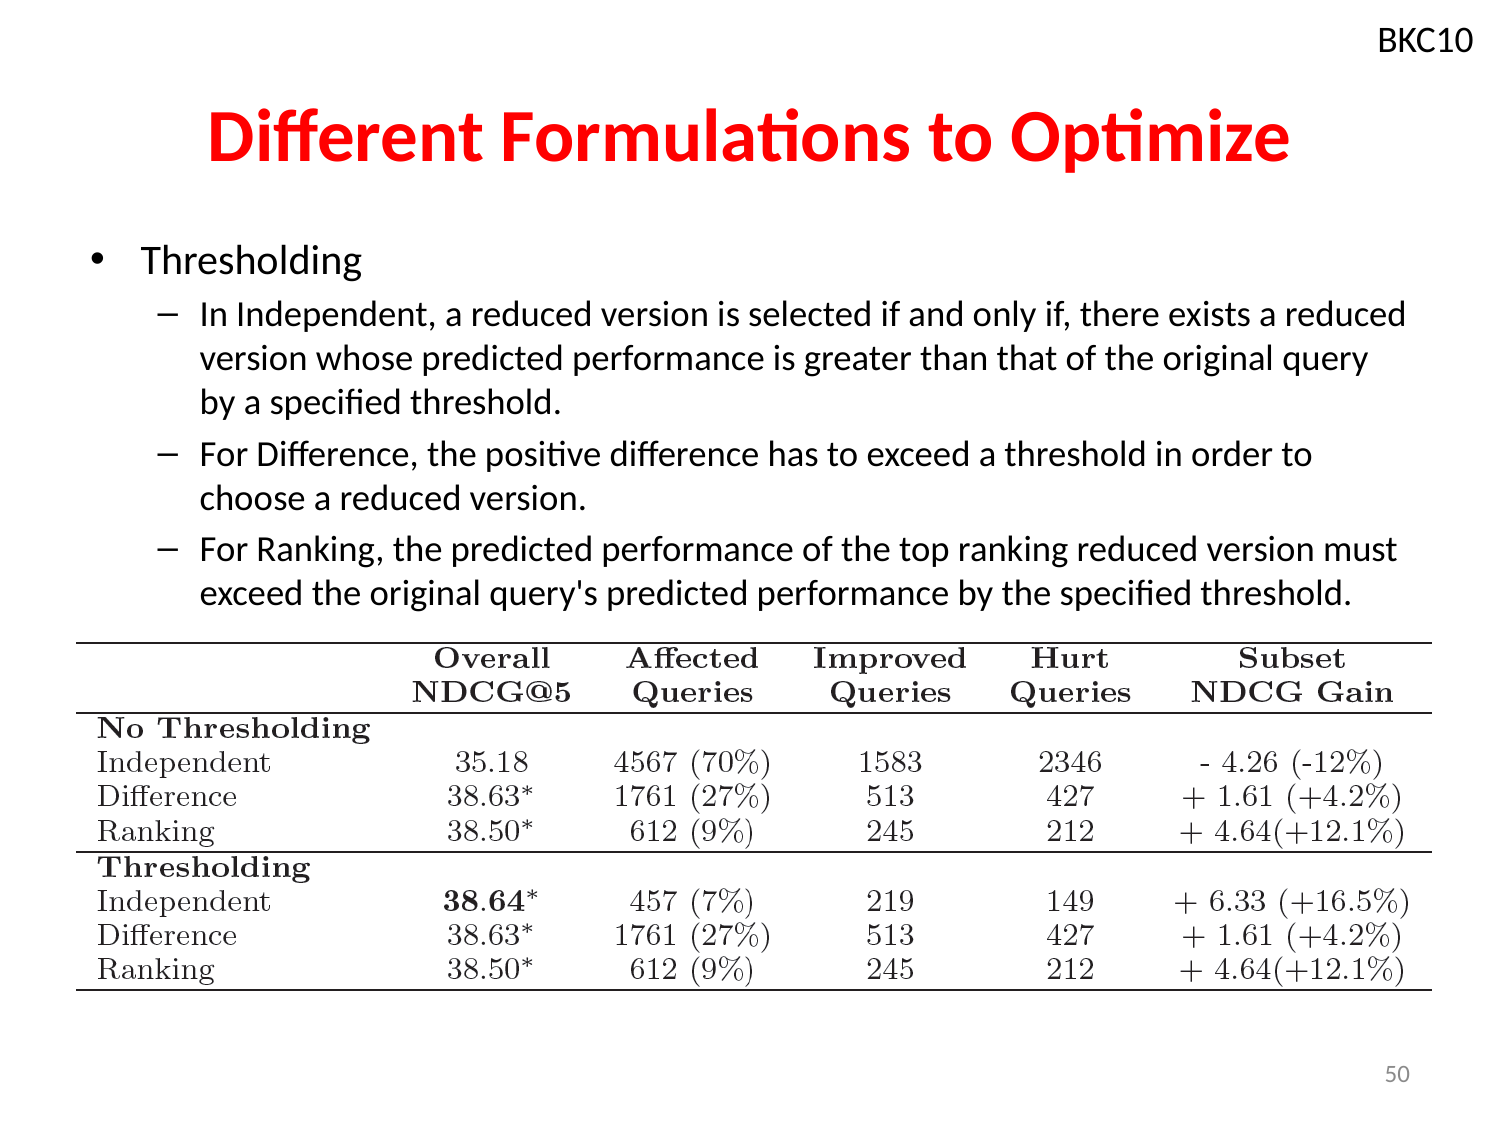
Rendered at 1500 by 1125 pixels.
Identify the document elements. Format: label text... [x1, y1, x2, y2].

list Thresholding In Independent, a reduced version is selected if and only if, there exists a reduced version whose predicted performance is greater than that of the original query by a specified threshold. For Difference, the positive difference has to exceed a threshold in order to choose a reduced version. For Ranking, the predicted performance of the top ranking reduced version must exceed the original query's predicted performance by the specified threshold. [75, 224, 1425, 635]
picture [62, 637, 1438, 1000]
text_box BKC10 [1362, 7, 1500, 67]
title Different Formulations to Optimize [0, 37, 1500, 225]
